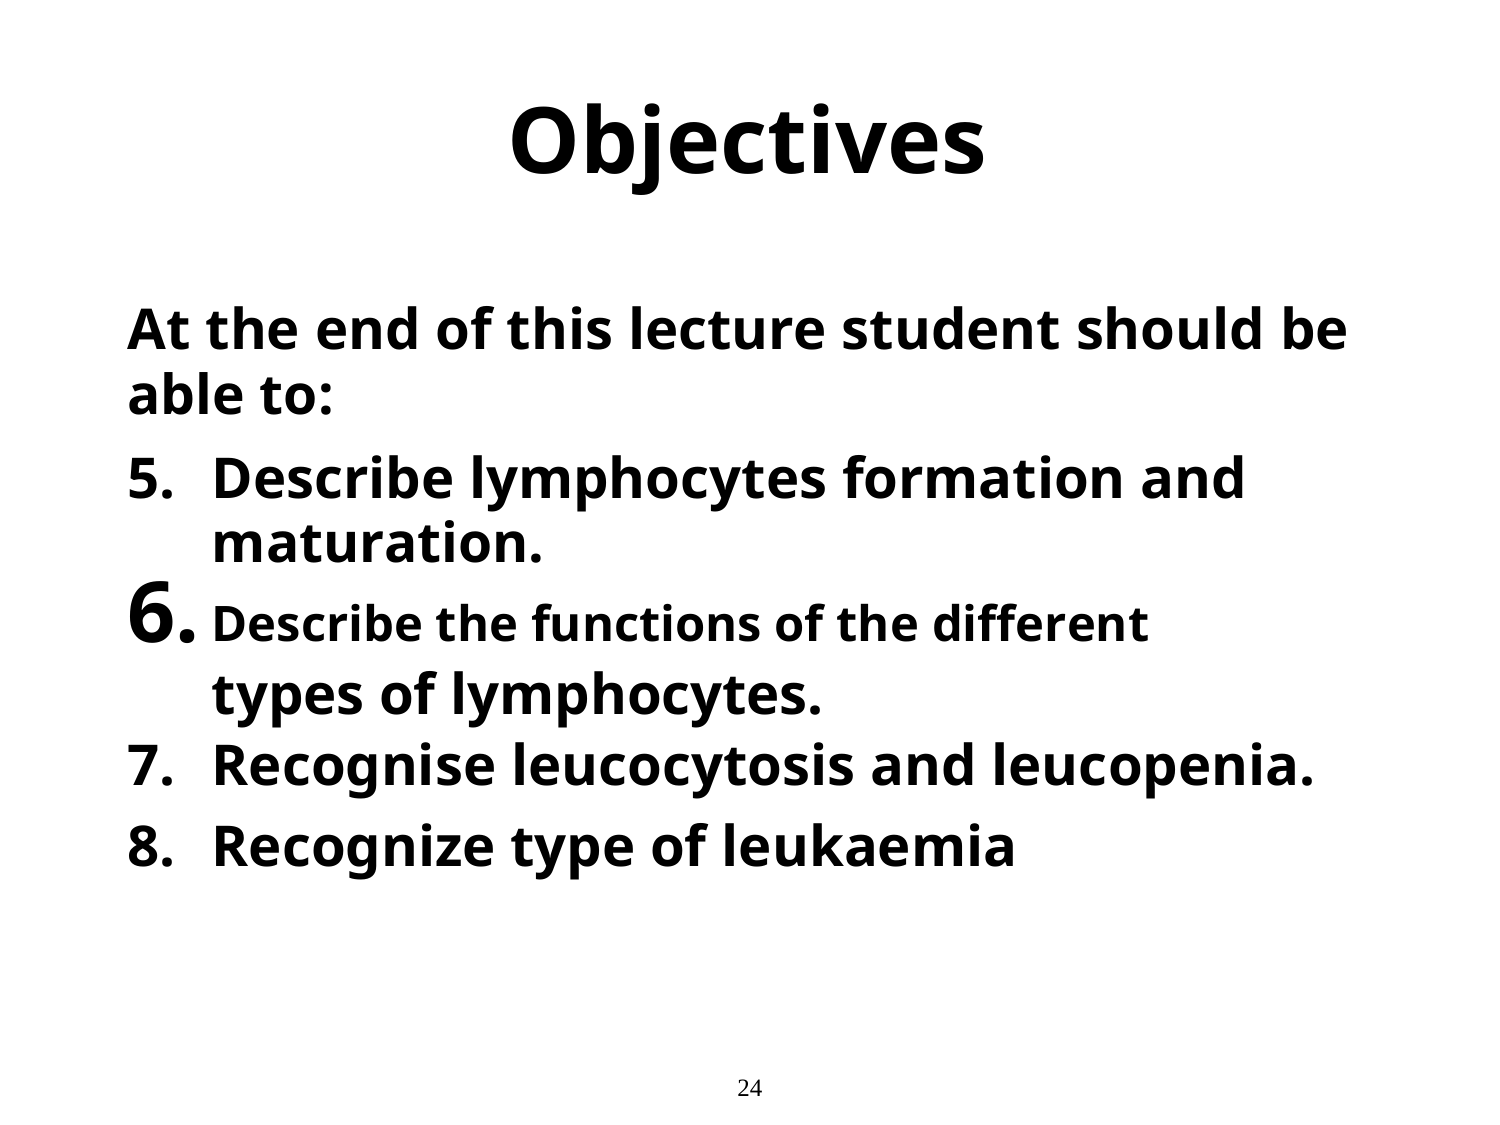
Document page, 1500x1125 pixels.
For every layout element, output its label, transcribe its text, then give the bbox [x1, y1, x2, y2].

text_box 23 [733, 1073, 767, 1102]
title Objectives [136, 55, 1364, 224]
list At the end of this lecture student should be able to: Describe lymphocytes formation and maturation. Describe the functions of the different types of lymphocytes. Recognise leucocytosis and leucopenia. Recognize type of leukaemia [87, 224, 1413, 933]
